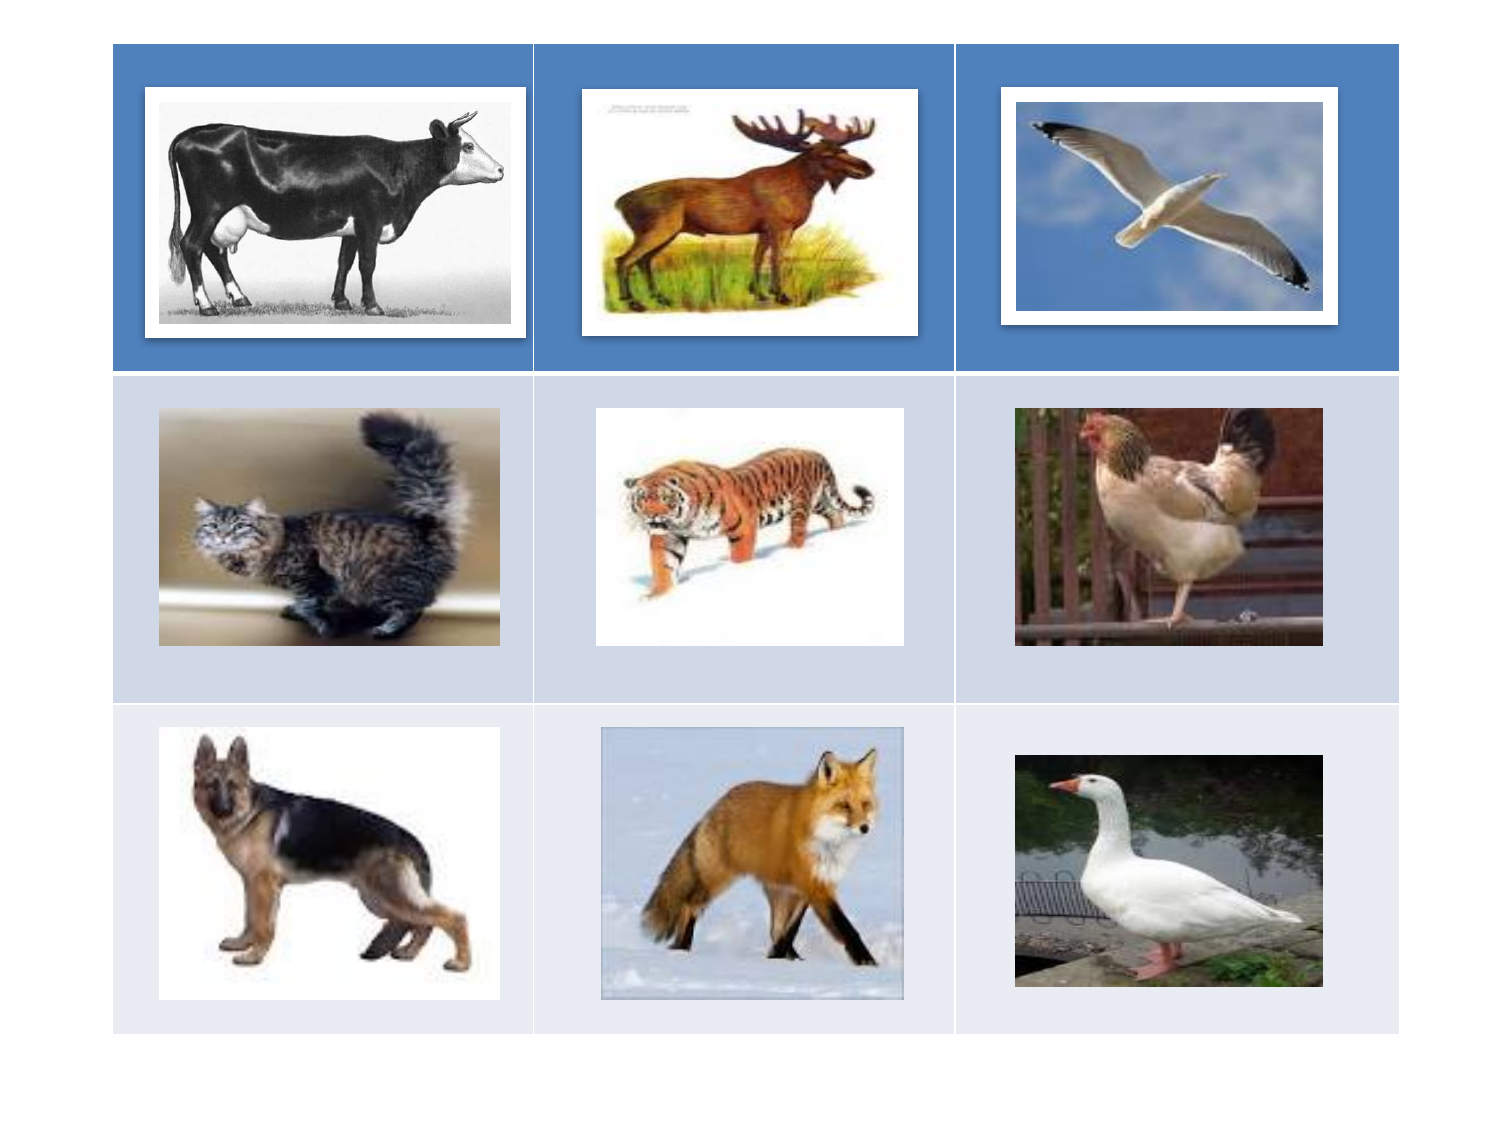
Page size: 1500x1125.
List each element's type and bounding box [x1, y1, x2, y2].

picture [1015, 755, 1324, 988]
table_cell [113, 705, 533, 1034]
table_header [956, 44, 1399, 371]
table_cell [956, 376, 1399, 703]
table_cell [534, 705, 954, 1034]
picture [159, 408, 500, 646]
picture [601, 727, 904, 1000]
picture [159, 727, 500, 1000]
table_cell [956, 705, 1399, 1034]
picture [1015, 408, 1324, 646]
table_cell [113, 376, 533, 703]
table_header [534, 44, 954, 371]
table_header [113, 44, 533, 371]
picture [596, 408, 904, 646]
picture [1015, 101, 1324, 312]
table_cell [534, 376, 954, 703]
picture [596, 103, 904, 322]
picture [159, 101, 512, 324]
